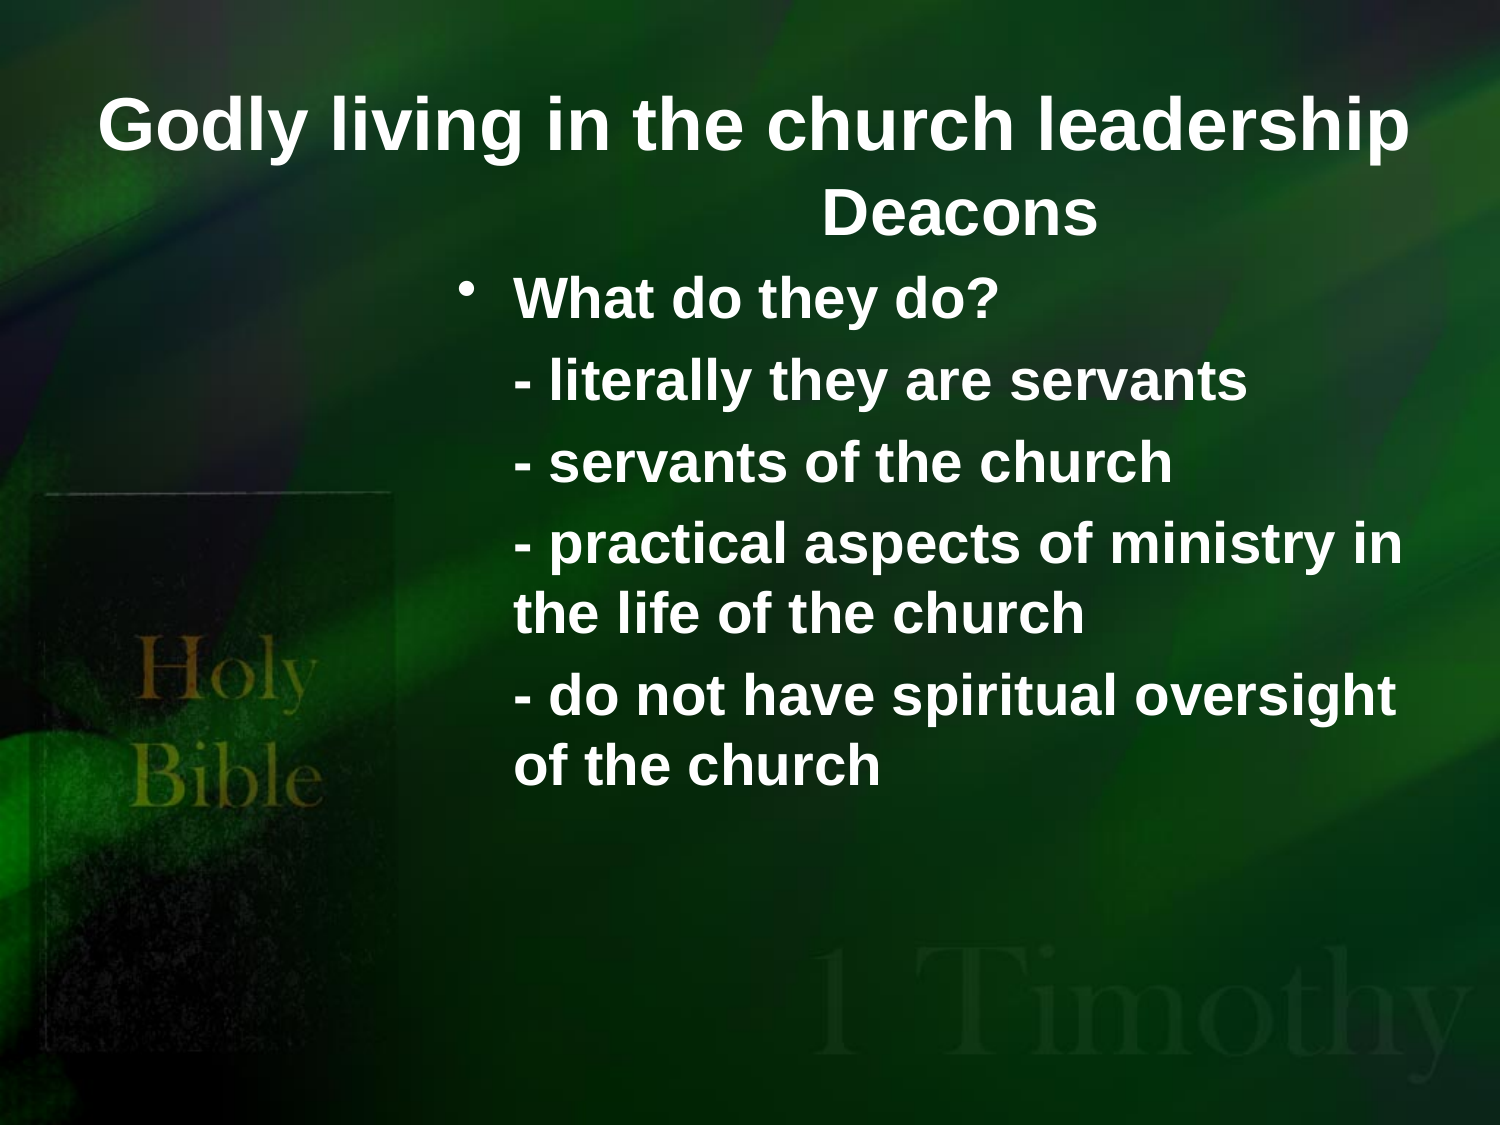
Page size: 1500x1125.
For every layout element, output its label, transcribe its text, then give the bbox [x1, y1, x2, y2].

picture [0, 0, 1500, 1125]
list Deacons What do they do? - literally they are servants - servants of the church - practical aspects of ministry in the life of the church - do not have spiritual oversight of the church [441, 161, 1480, 1092]
title Godly living in the church leadership [29, 44, 1480, 174]
